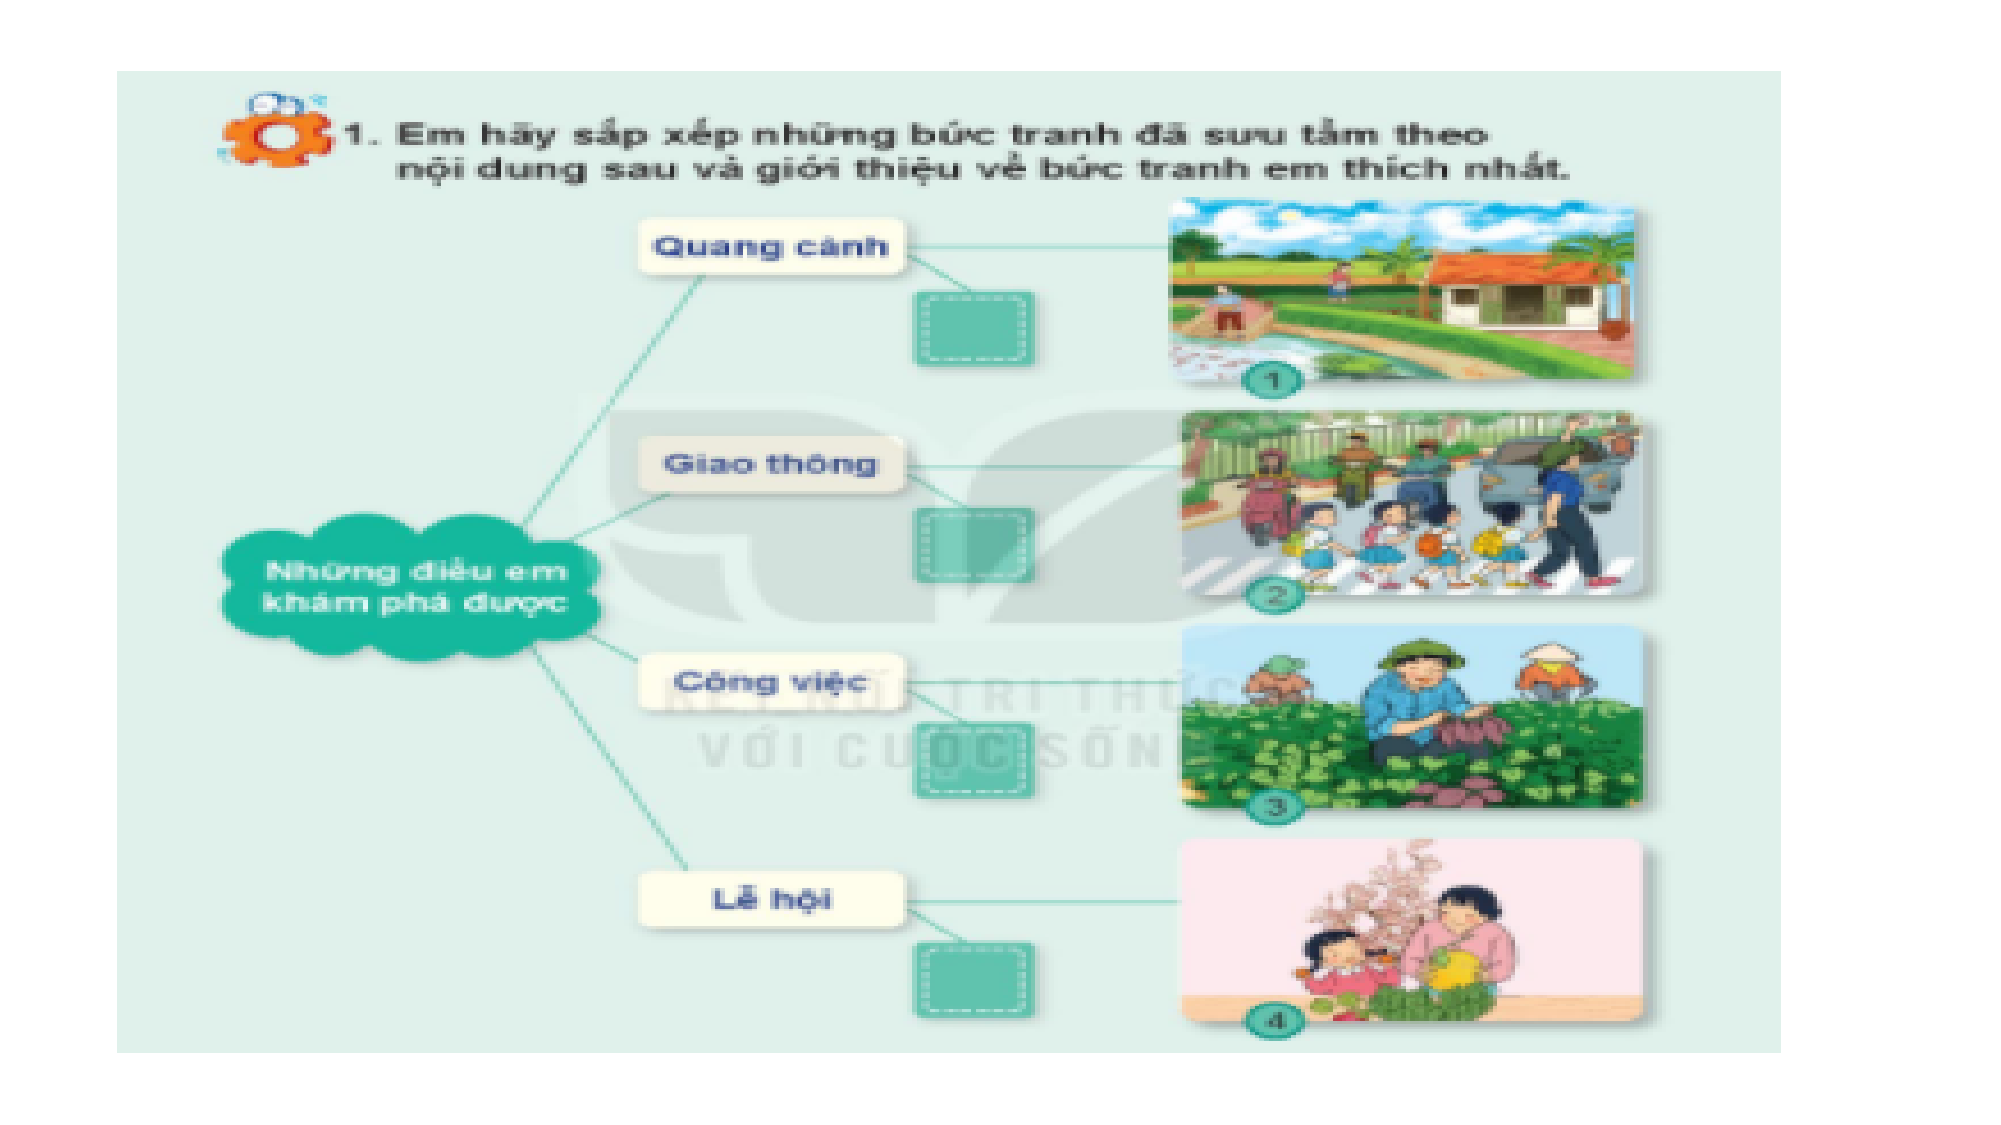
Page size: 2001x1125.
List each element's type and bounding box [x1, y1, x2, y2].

picture [117, 71, 1781, 1053]
